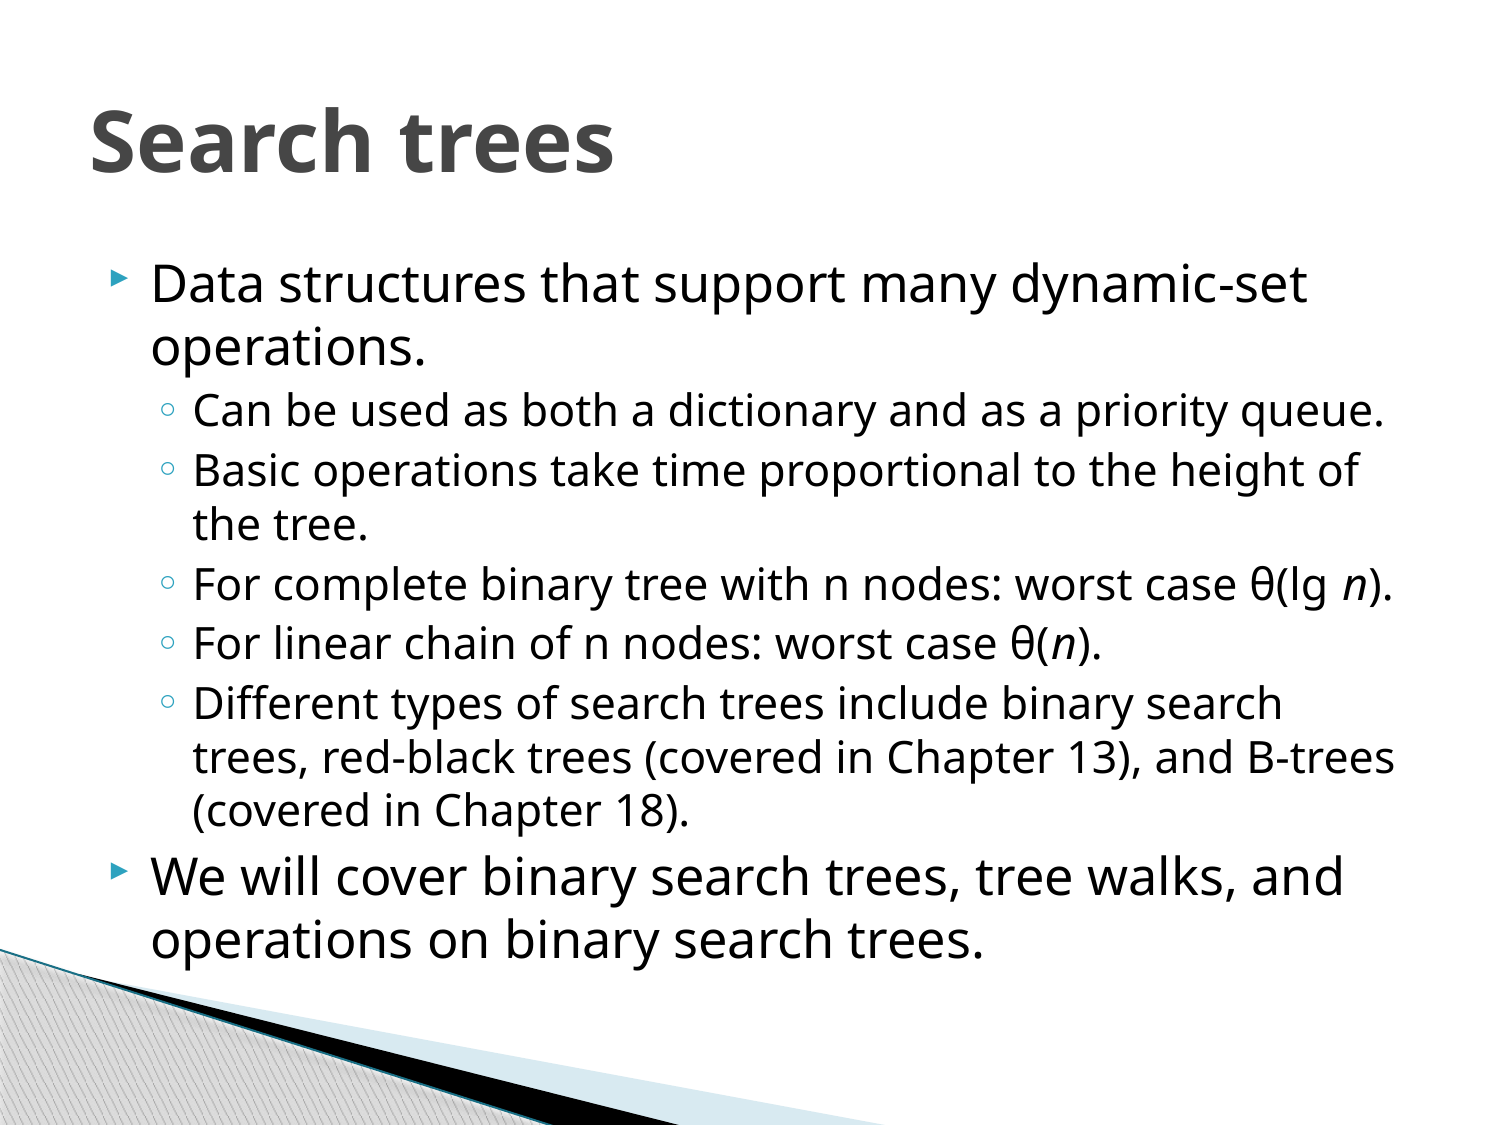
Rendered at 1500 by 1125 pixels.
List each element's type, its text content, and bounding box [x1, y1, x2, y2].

list Data structures that support many dynamic-set operations. Can be used as both a dictionary and as a priority queue. Basic operations take time proportional to the height of the tree. For complete binary tree with n nodes: worst case θ(lg n). For linear chain of n nodes: worst case θ(n). Different types of search trees include binary search trees, red-black trees (covered in Chapter 13), and B-trees (covered in Chapter 18). We will cover binary search trees, tree walks, and operations on binary search trees. [75, 243, 1425, 986]
title Search trees [75, 45, 1425, 233]
